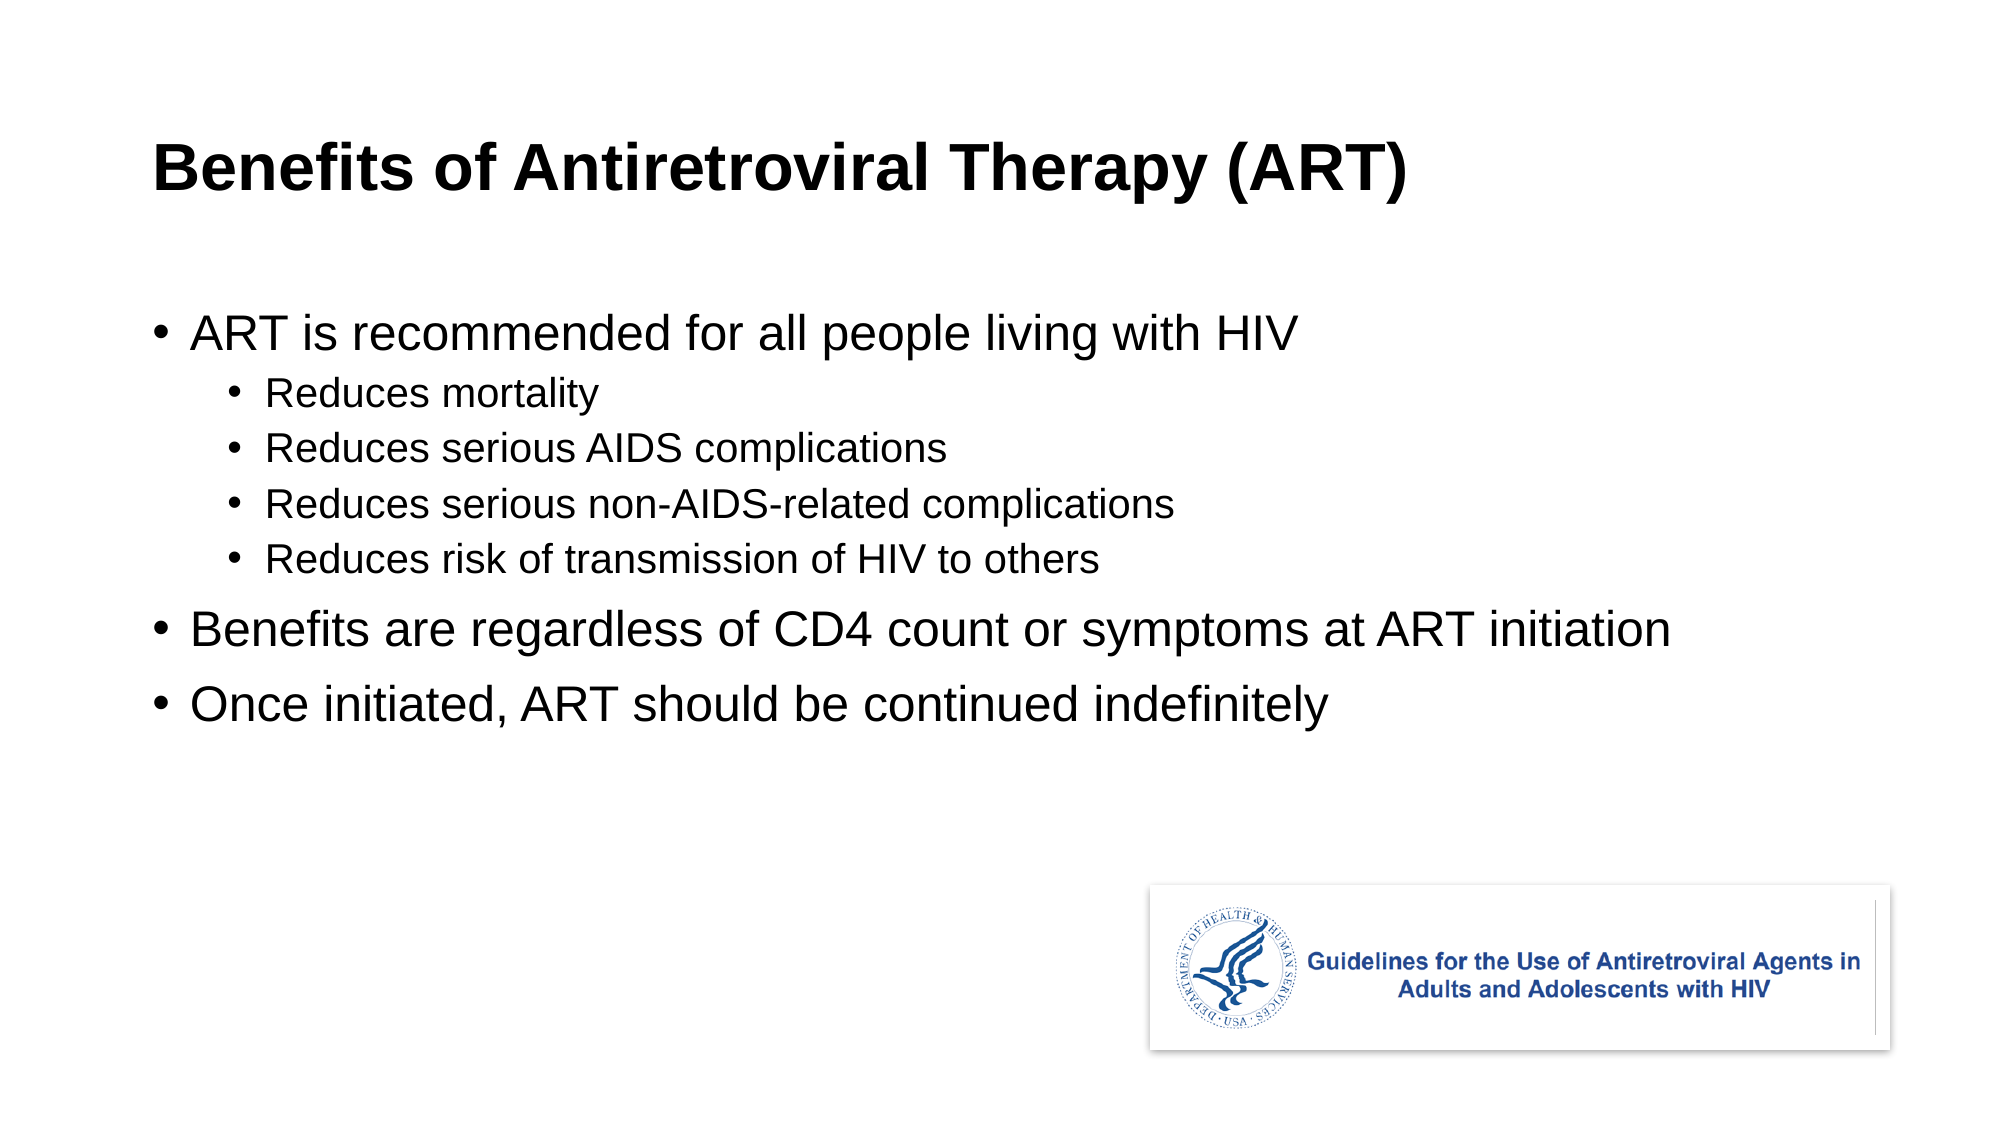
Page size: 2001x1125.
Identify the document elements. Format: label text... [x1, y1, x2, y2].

title Benefits of Antiretroviral Therapy (ART) [137, 59, 1863, 278]
picture [1164, 899, 1876, 1036]
list ART is recommended for all people living with HIV Reduces mortality Reduces serious AIDS complications Reduces serious non-AIDS-related complications Reduces risk of transmission of HIV to others Benefits are regardless of CD4 count or symptoms at ART initiation Once initiated, ART should be continued indefinitely [137, 299, 1863, 1014]
